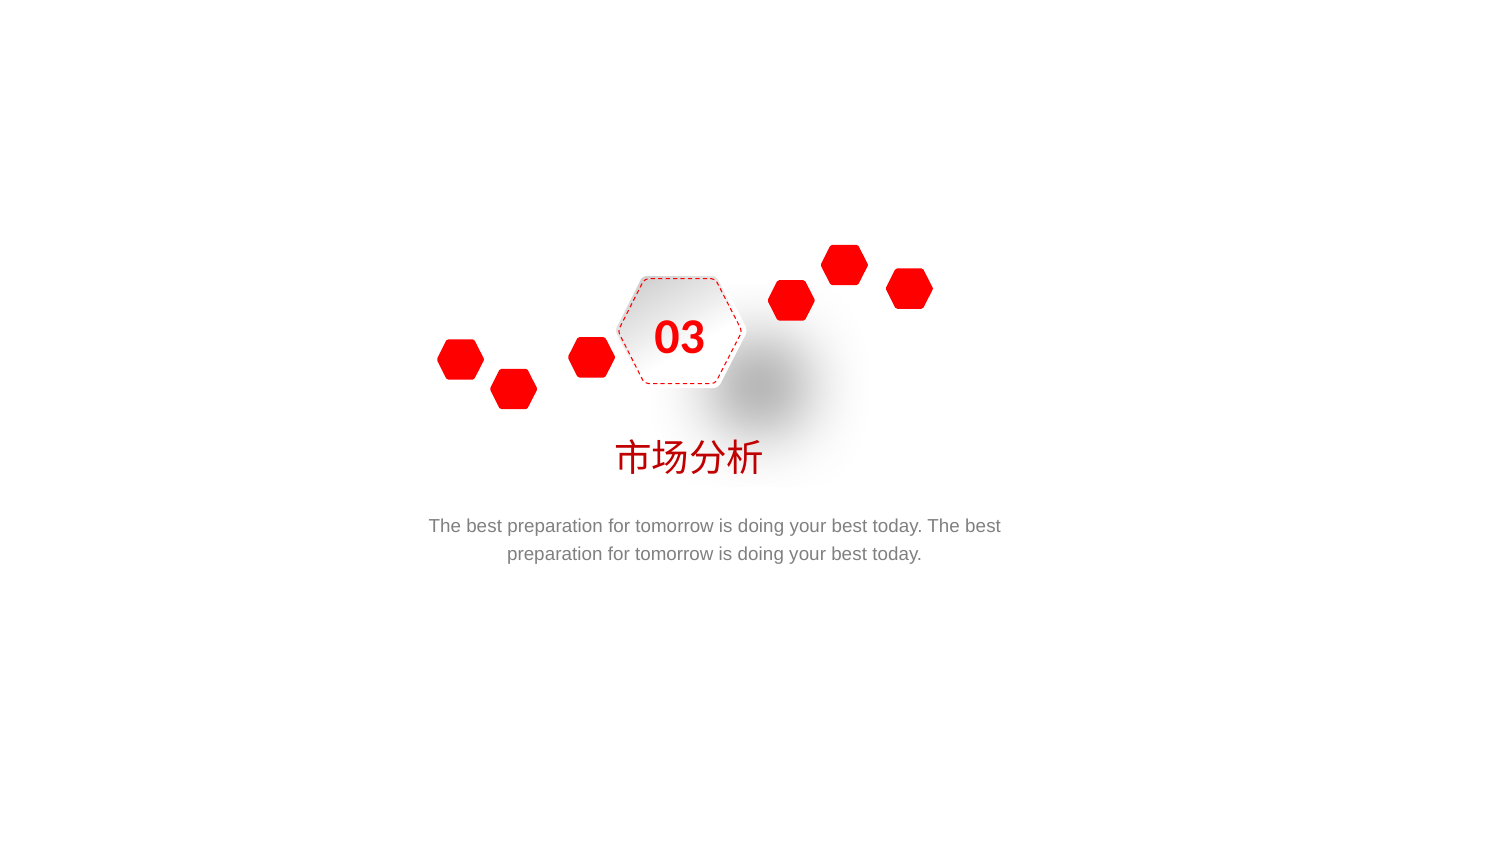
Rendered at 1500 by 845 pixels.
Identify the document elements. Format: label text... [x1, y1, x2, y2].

text_box [819, 242, 870, 288]
text_box [566, 335, 608, 380]
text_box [613, 274, 746, 387]
text_box 市场分析 [537, 427, 842, 485]
text_box [488, 366, 540, 412]
text_box [765, 278, 817, 323]
text_box [435, 337, 487, 382]
text_box The best preparation for tomorrow is doing your best today. The best preparation for tomorrow is doing your best today. [383, 502, 1046, 599]
text_box [884, 266, 935, 311]
